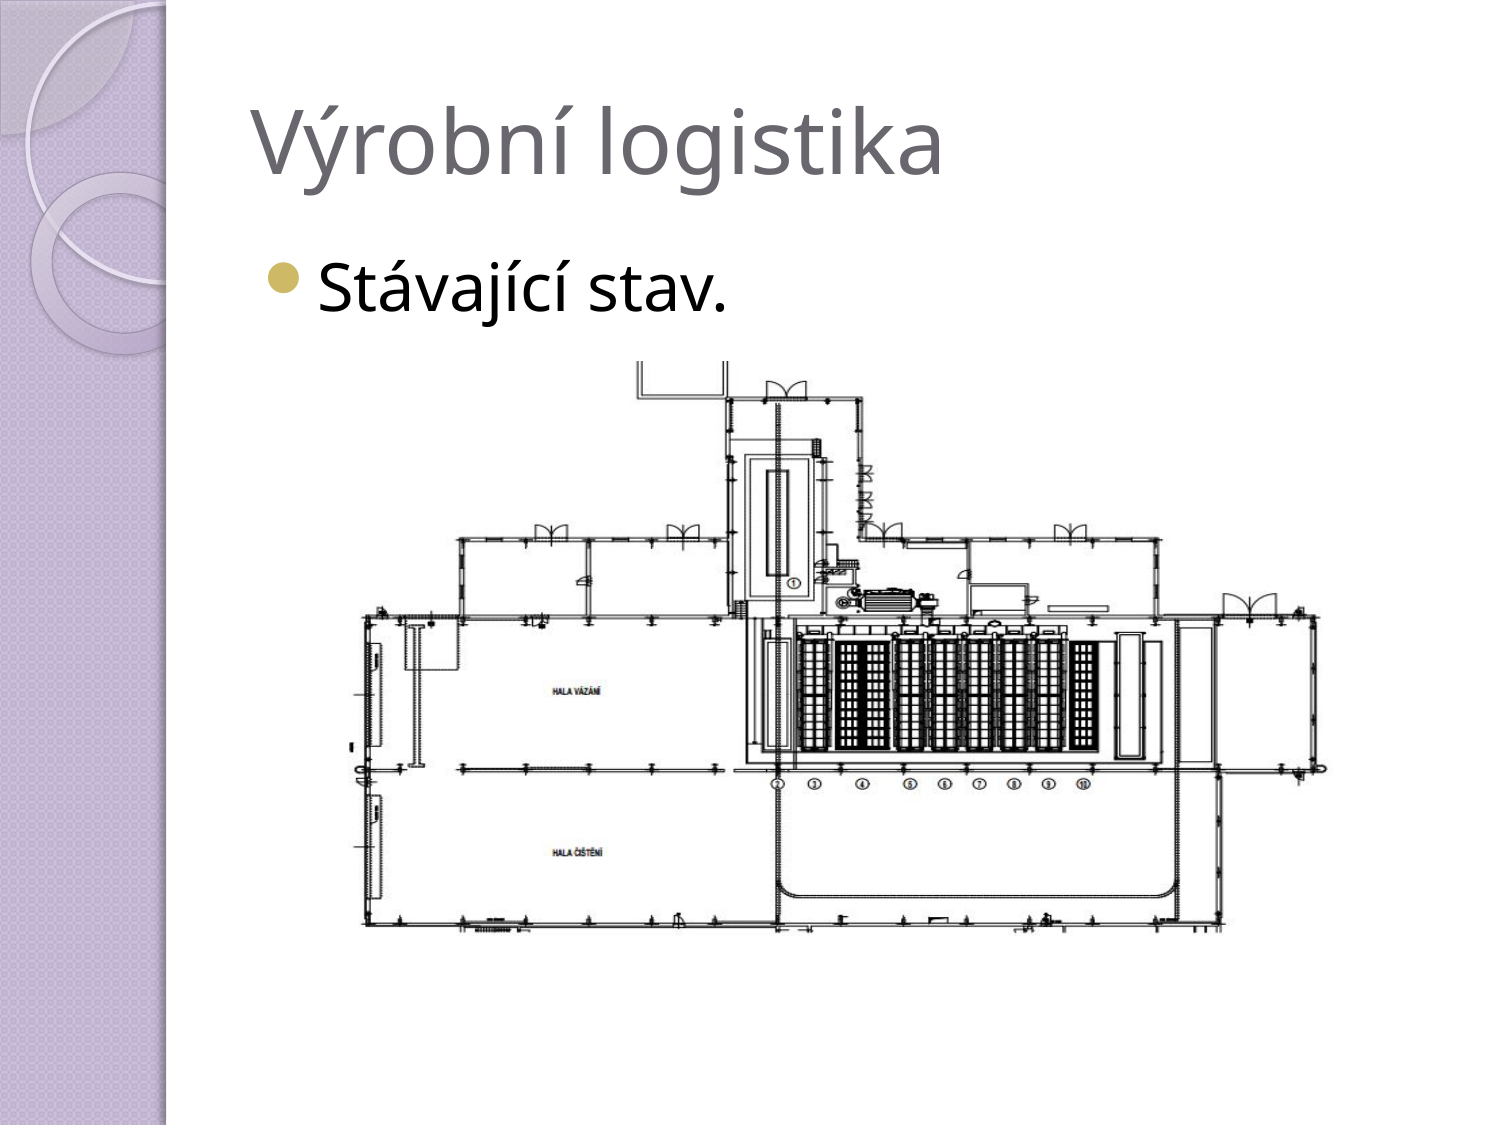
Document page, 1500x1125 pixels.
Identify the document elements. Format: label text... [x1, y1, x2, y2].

list Stávající stav. [235, 237, 1466, 1025]
title Výrobní logistika [235, 45, 1466, 233]
picture [348, 361, 1357, 947]
